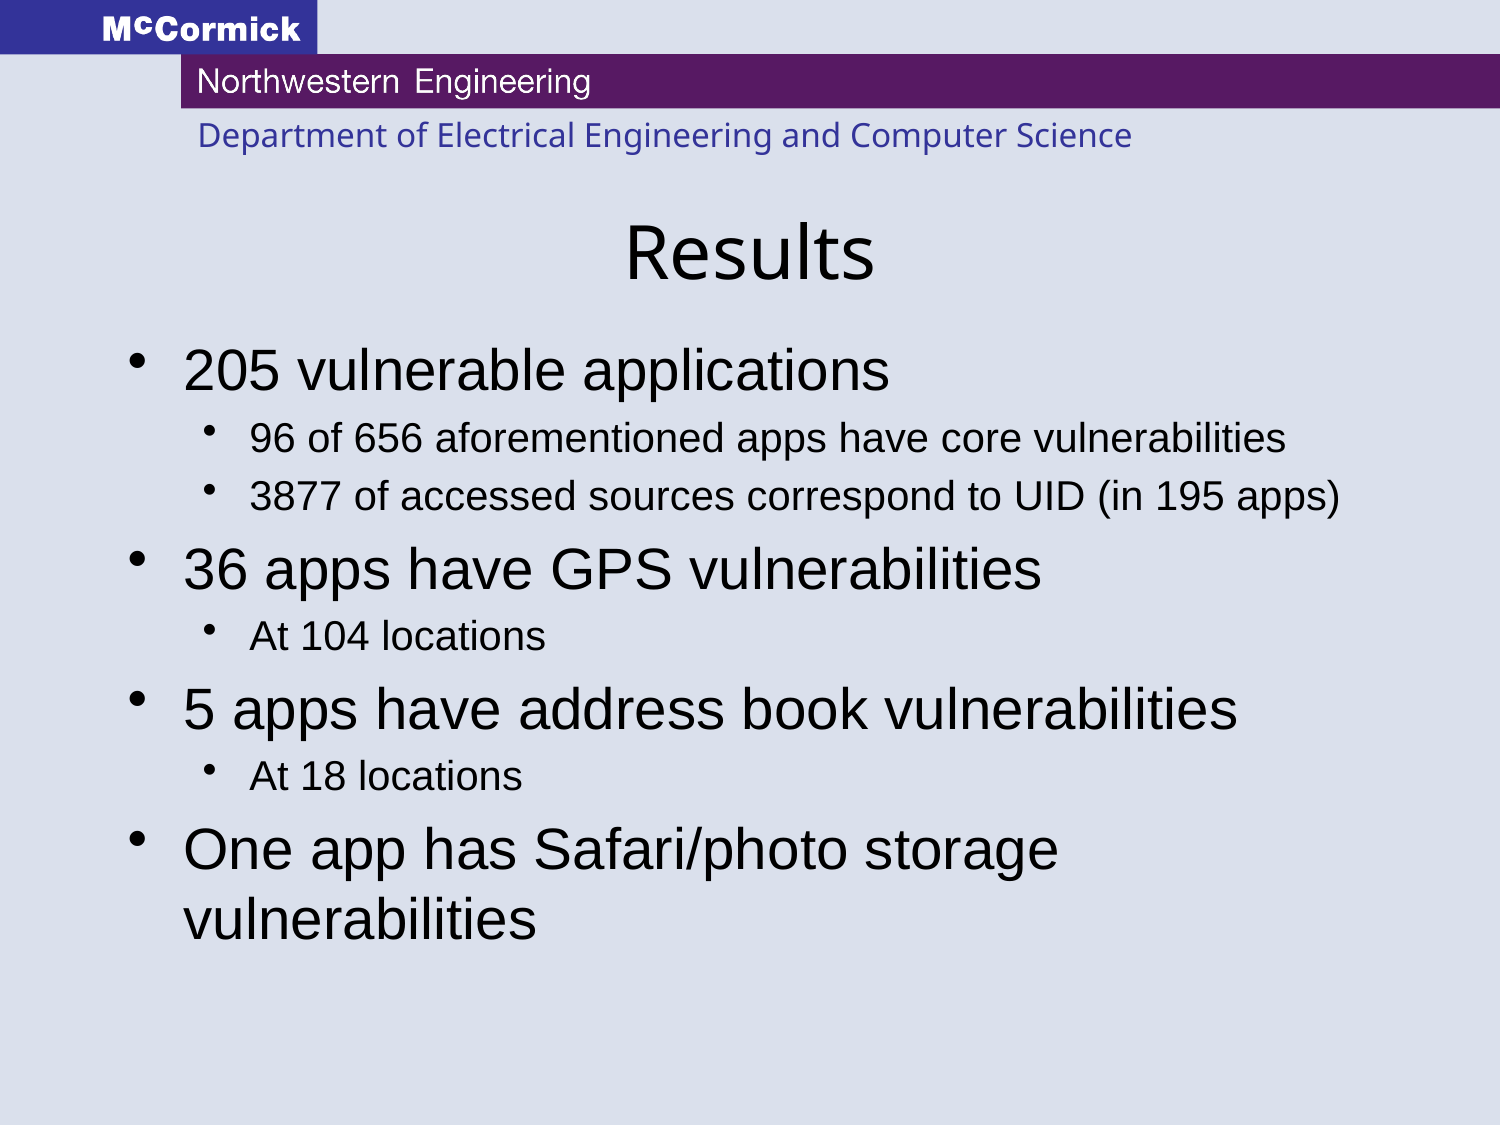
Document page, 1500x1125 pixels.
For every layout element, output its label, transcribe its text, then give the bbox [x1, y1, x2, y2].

picture [199, 68, 595, 100]
picture [96, 9, 681, 55]
list 205 vulnerable applications 96 of 656 aforementioned apps have core vulnerabilities 3877 of accessed sources correspond to UID (in 195 apps) 36 apps have GPS vulnerabilities At 104 locations 5 apps have address book vulnerabilities At 18 locations One app has Safari/photo storage vulnerabilities [112, 324, 1388, 1000]
title Results [112, 187, 1388, 313]
